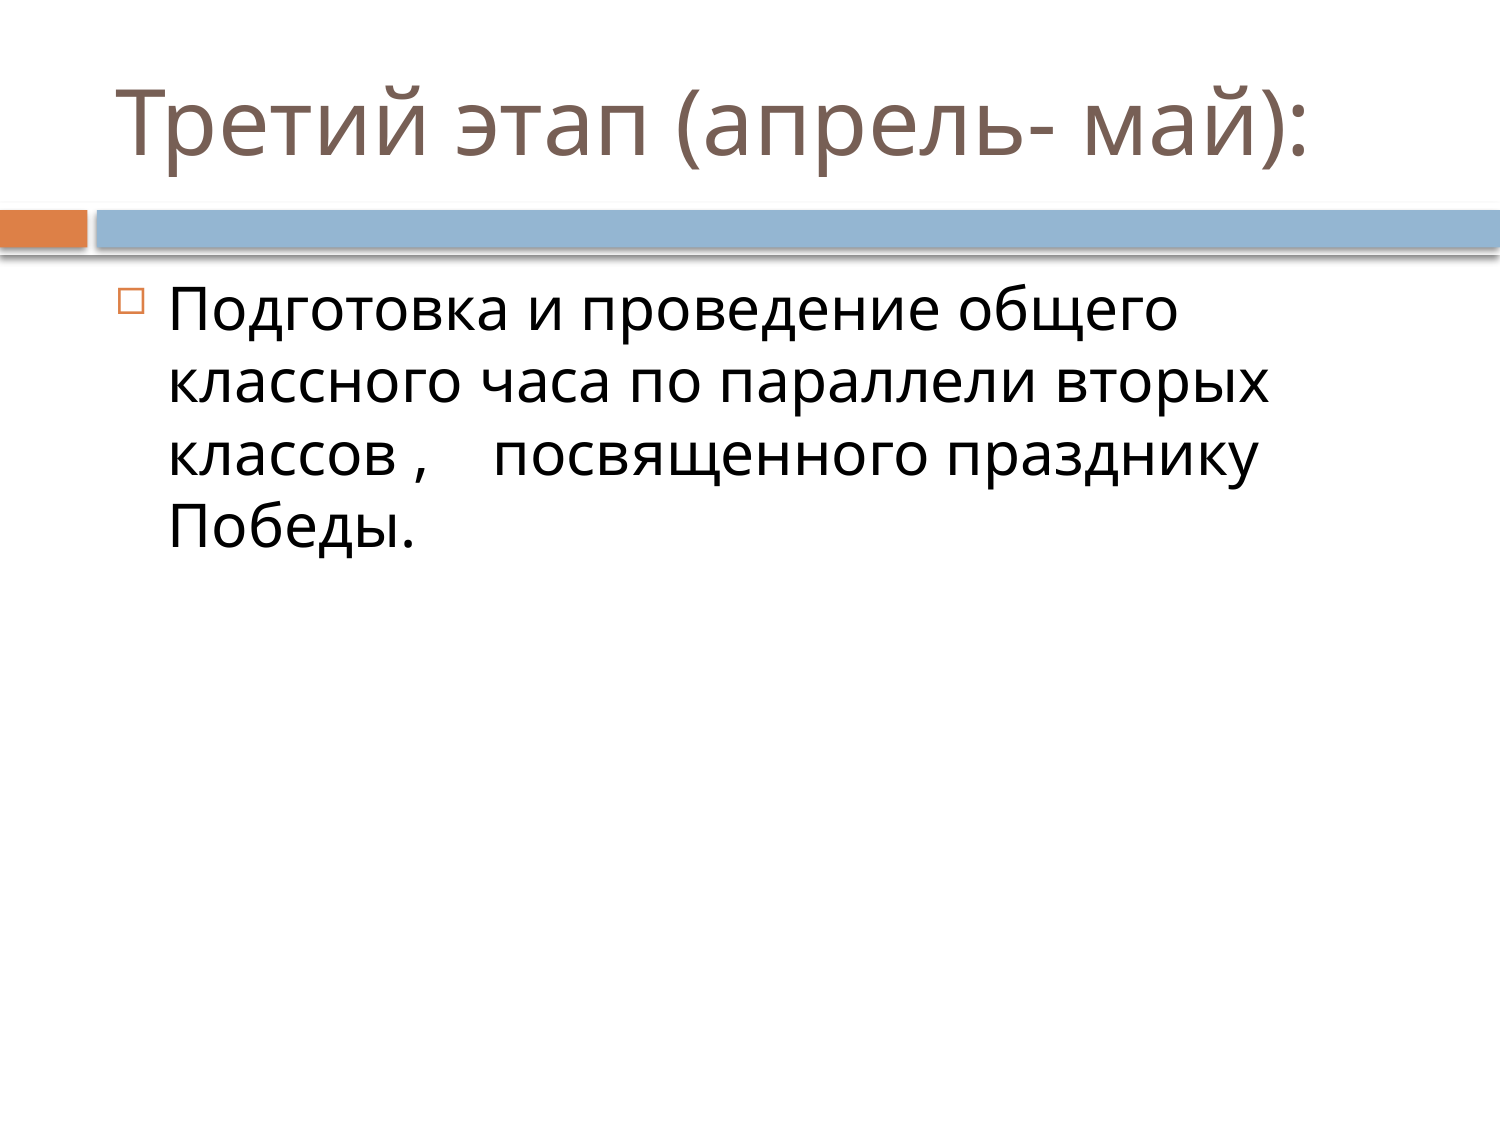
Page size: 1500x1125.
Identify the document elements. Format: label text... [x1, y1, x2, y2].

list Подготовка и проведение общего классного часа по параллели вторых классов , посвященного празднику Победы. [100, 262, 1438, 1000]
title Третий этап (апрель- май): [100, 37, 1438, 200]
